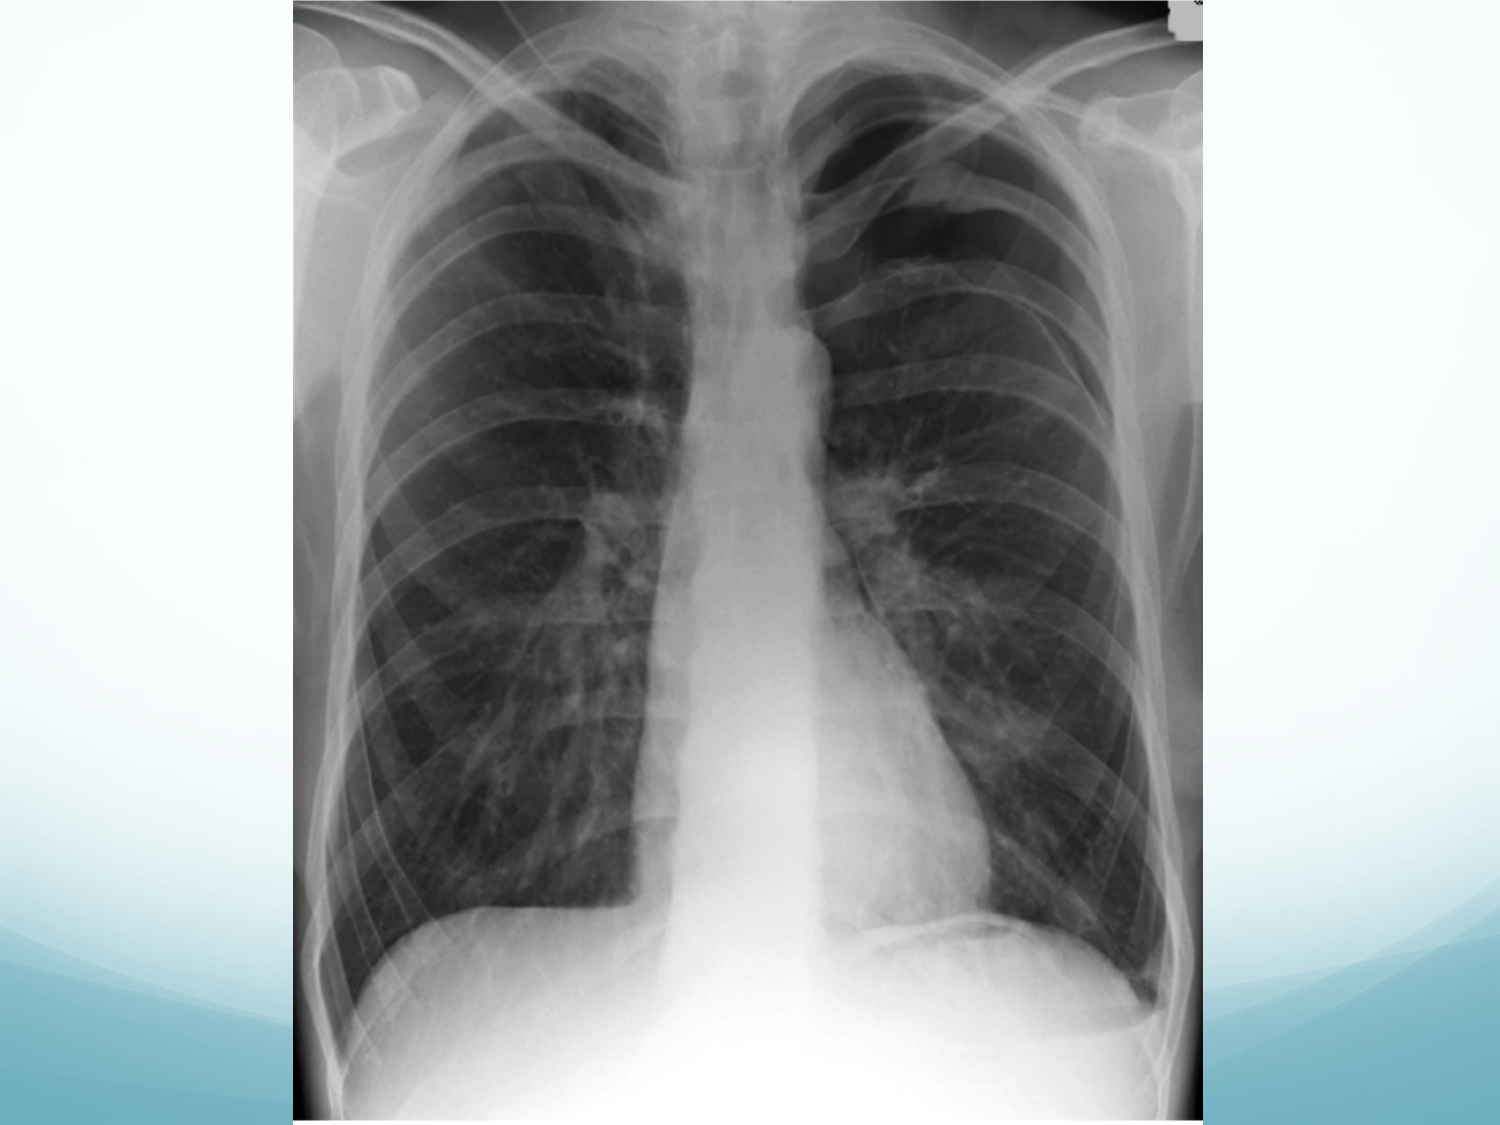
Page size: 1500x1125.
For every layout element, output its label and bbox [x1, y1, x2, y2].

picture [293, 0, 1203, 1125]
